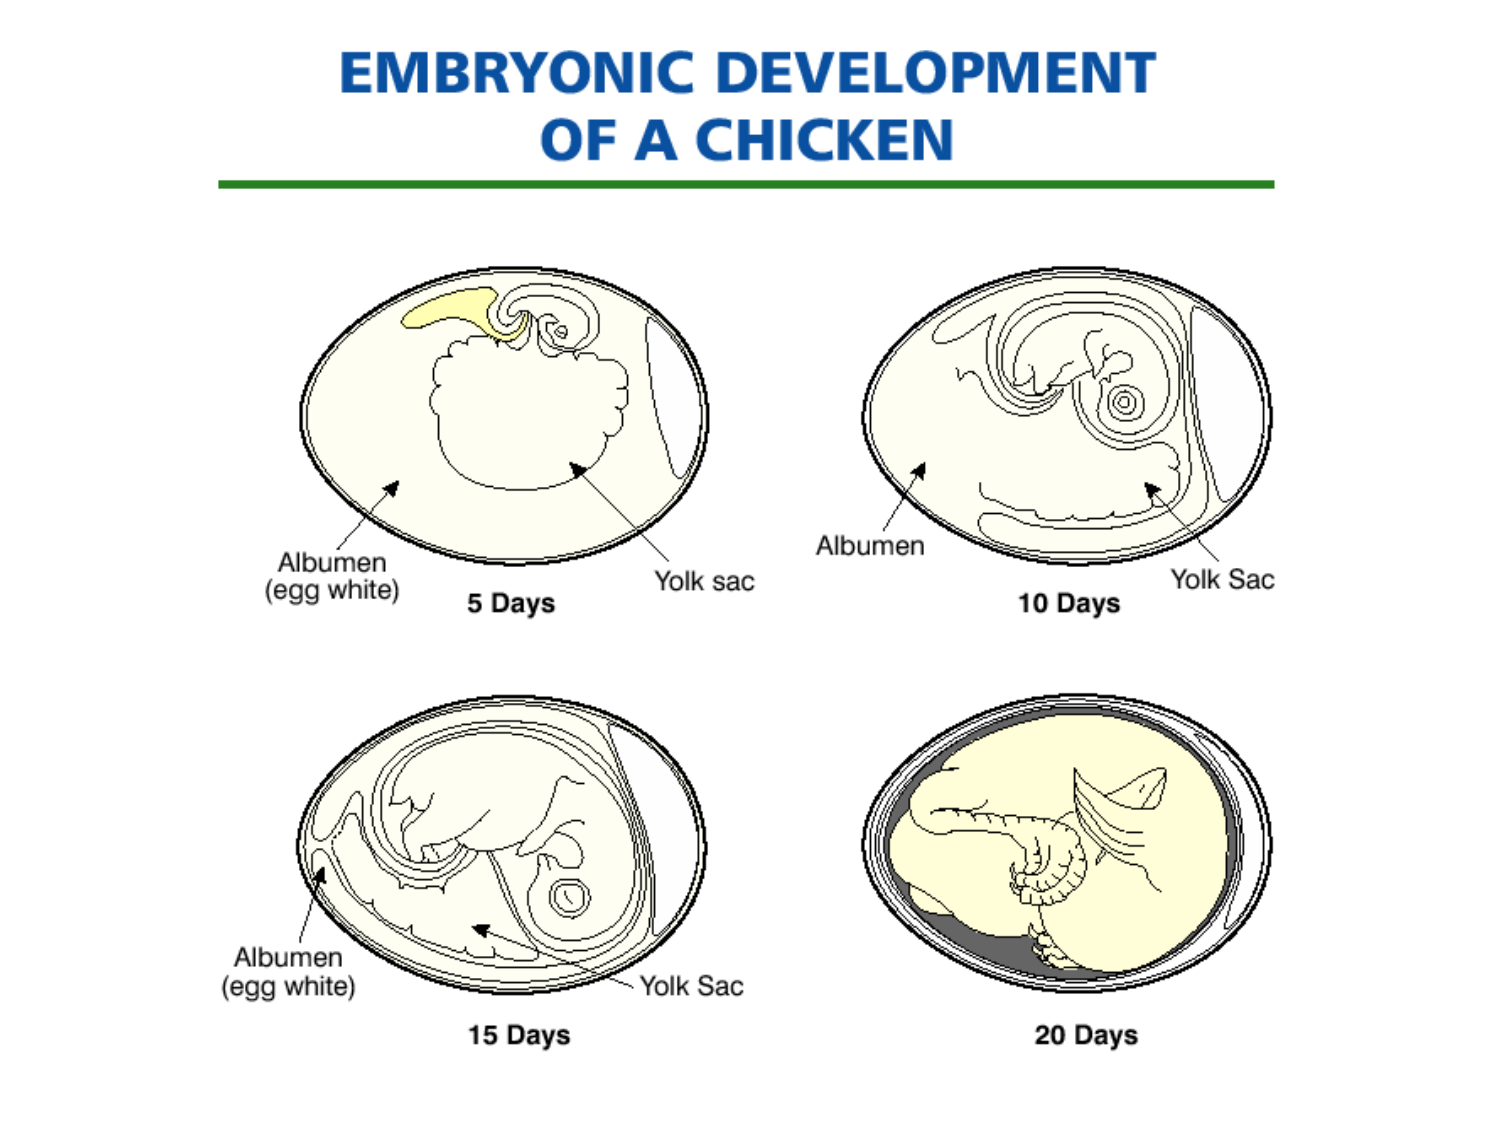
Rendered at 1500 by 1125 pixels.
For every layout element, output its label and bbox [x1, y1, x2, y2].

list [212, 49, 1285, 1058]
